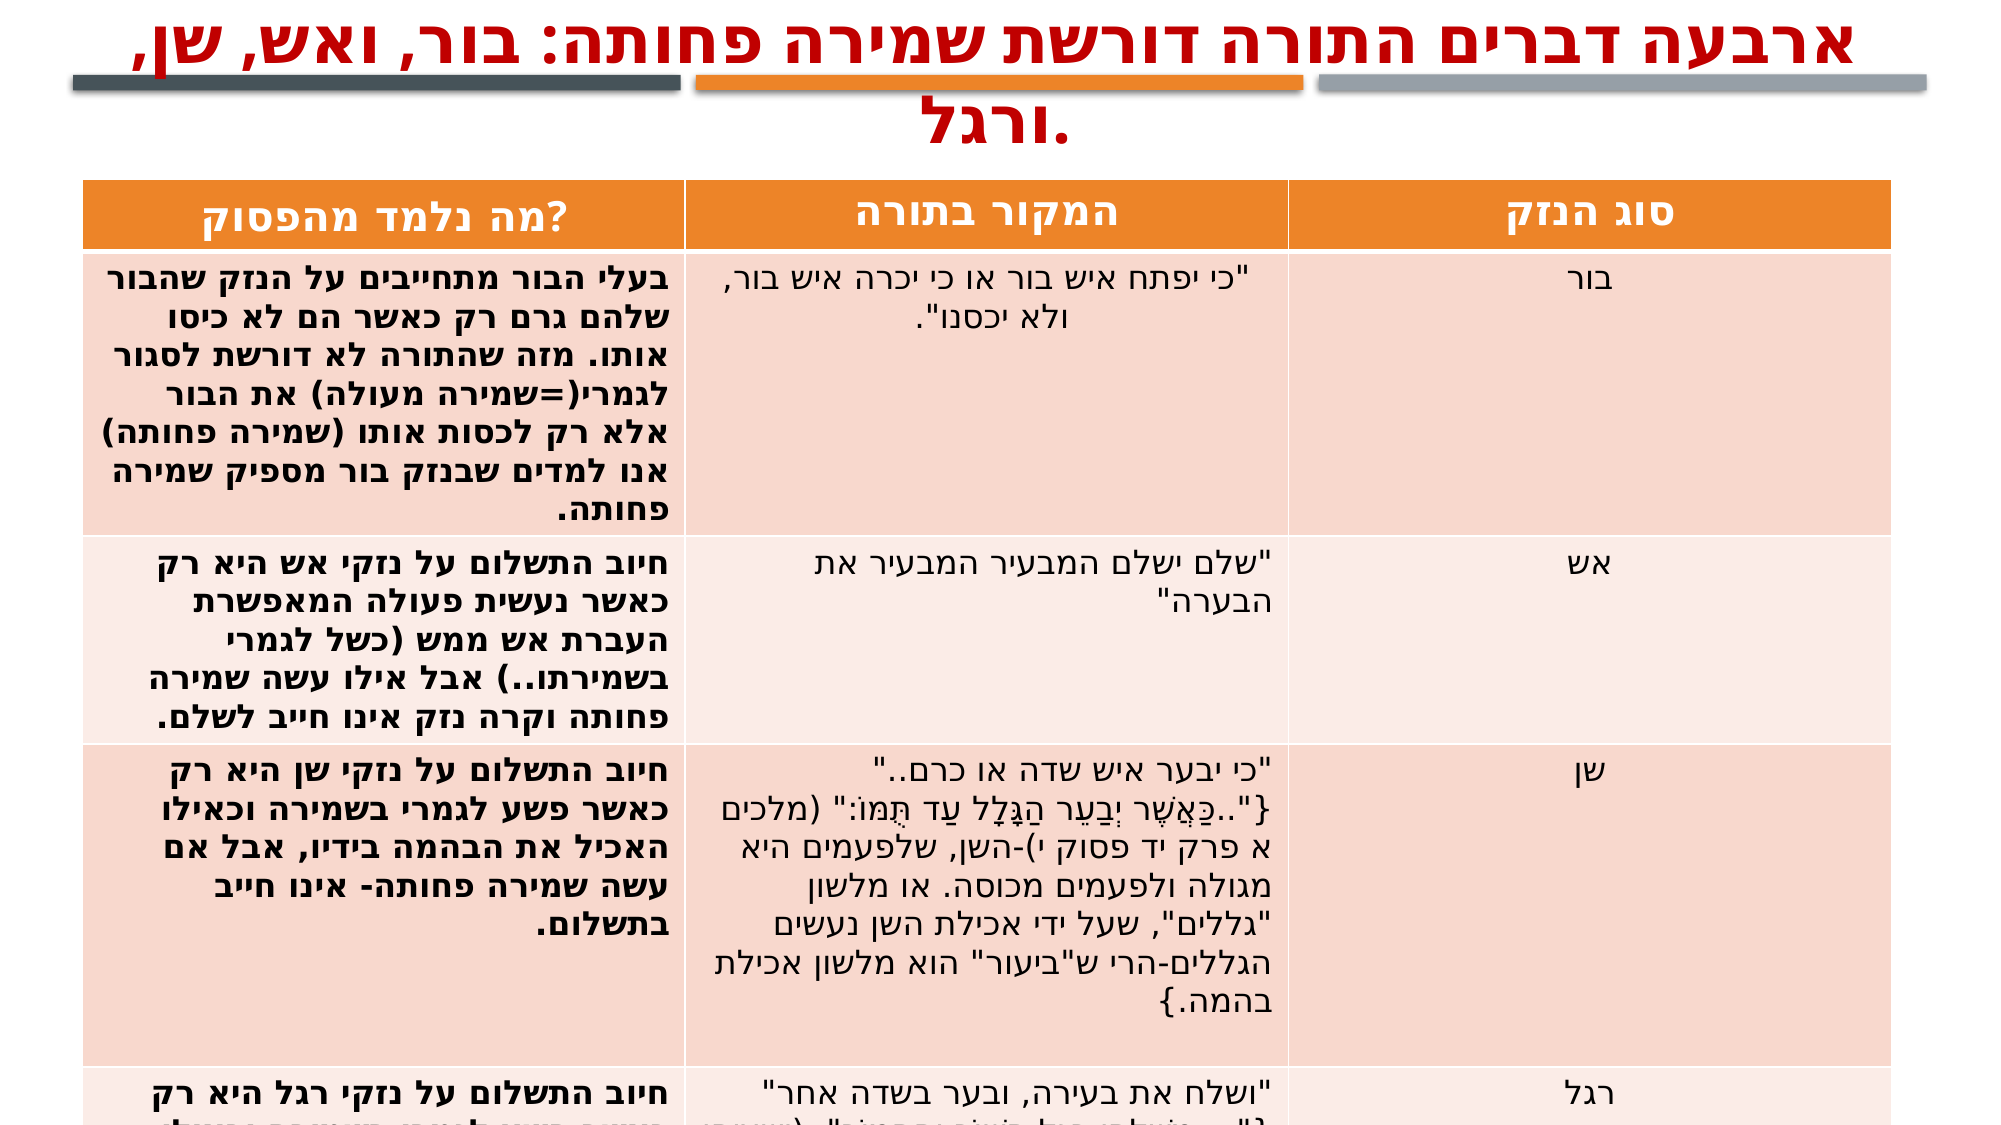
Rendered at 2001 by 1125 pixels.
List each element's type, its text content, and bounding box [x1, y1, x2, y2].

table_cell רגל [1289, 1068, 1891, 1125]
table_cell בעלי הבור מתחייבים על הנזק שהבור שלהם גרם רק כאשר הם לא כיסו אותו. מזה שהתורה לא דורשת לסגור לגמרי(=שמירה מעולה) את הבור אלא רק לכסות אותו (שמירה פחותה) אנו למדים שבנזק בור מספיק שמירה פחותה. [83, 254, 684, 535]
table_cell שן [1289, 745, 1891, 1066]
table_header המקור בתורה [686, 180, 1288, 249]
table_cell חיוב התשלום על נזקי אש היא רק כאשר נעשית פעולה המאפשרת העברת אש ממש (כשל לגמרי בשמירתו..) אבל אילו עשה שמירה פחותה וקרה נזק אינו חייב לשלם. [83, 537, 684, 743]
table_cell "שלם ישלם המבעיר המבעיר את הבערה" [686, 537, 1288, 743]
table_cell חיוב התשלום על נזקי שן היא רק כאשר פשע לגמרי בשמירה וכאילו האכיל את הבהמה בידיו, אבל אם עשה שמירה פחותה- אינו חייב בתשלום. [83, 745, 684, 1066]
title ארבעה דברים התורה דורשת שמירה פחותה: בור, ואש, שן, ורגל. [91, 0, 1901, 165]
table_cell בור [1289, 254, 1891, 535]
table_header סוג הנזק [1289, 180, 1891, 249]
table_cell "ושלח את בעירה, ובער בשדה אחר" {"... מְשַׁלְּחֵי רֶגֶל הַשּׁוֹר וְהַחֲמוֹר": (ישעיהו פרק לב פסוק כ)- שילוח הוא ביטוי העוסק ברגל של בהמה } [686, 1068, 1288, 1125]
table_cell חיוב התשלום על נזקי רגל היא רק כאשר פשע לגמרי בשמירה וכאילו הוליך בעצמו את הבהמה בידיו לשדה חברו, אבל אם עשה שמירה פחותה- אינו חייב בתשלום. [83, 1068, 684, 1125]
table_cell "כי יבער איש שדה או כרם.." {"..כַּאֲשֶׁר יְבַעֵר הַגָּלָל עַד תֻּמּוֹ:" (מלכים א פרק יד פסוק י)-השן, שלפעמים היא מגולה ולפעמים מכוסה. או מלשון "גללים", שעל ידי אכילת השן נעשים הגללים-הרי ש"ביעור" הוא מלשון אכילת בהמה.} [686, 745, 1288, 1066]
table_cell "כי יפתח איש בור או כי יכרה איש בור, ולא יכסנו". [686, 254, 1288, 535]
table_cell אש [1289, 537, 1891, 743]
table_header מה נלמד מהפסוק? [83, 180, 684, 249]
